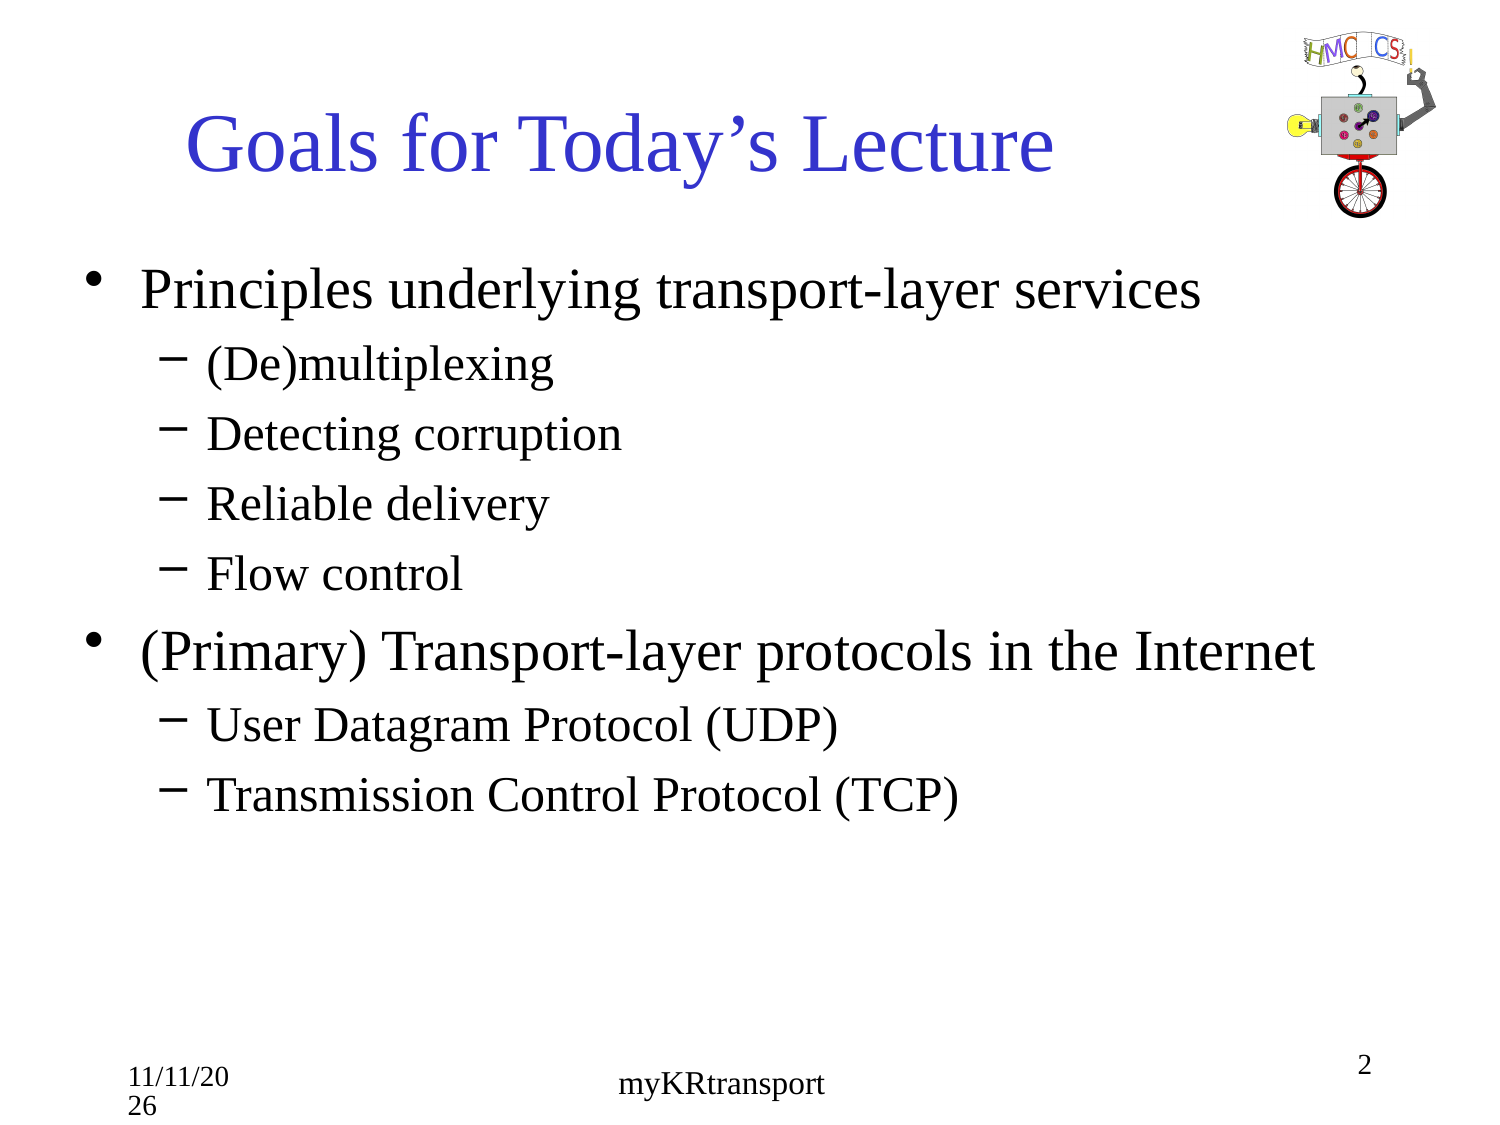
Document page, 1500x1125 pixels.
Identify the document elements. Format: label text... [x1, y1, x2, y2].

title Goals for Today’s Lecture [69, 56, 1173, 219]
slide_number 2 [1074, 1037, 1388, 1113]
picture [1283, 28, 1442, 219]
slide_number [112, 1049, 247, 1125]
list Principles underlying transport-layer services (De)multiplexing Detecting corruption Reliable delivery Flow control (Primary) Transport-layer protocols in the Internet User Datagram Protocol (UDP) Transmission Control Protocol (TCP) [69, 242, 1345, 918]
